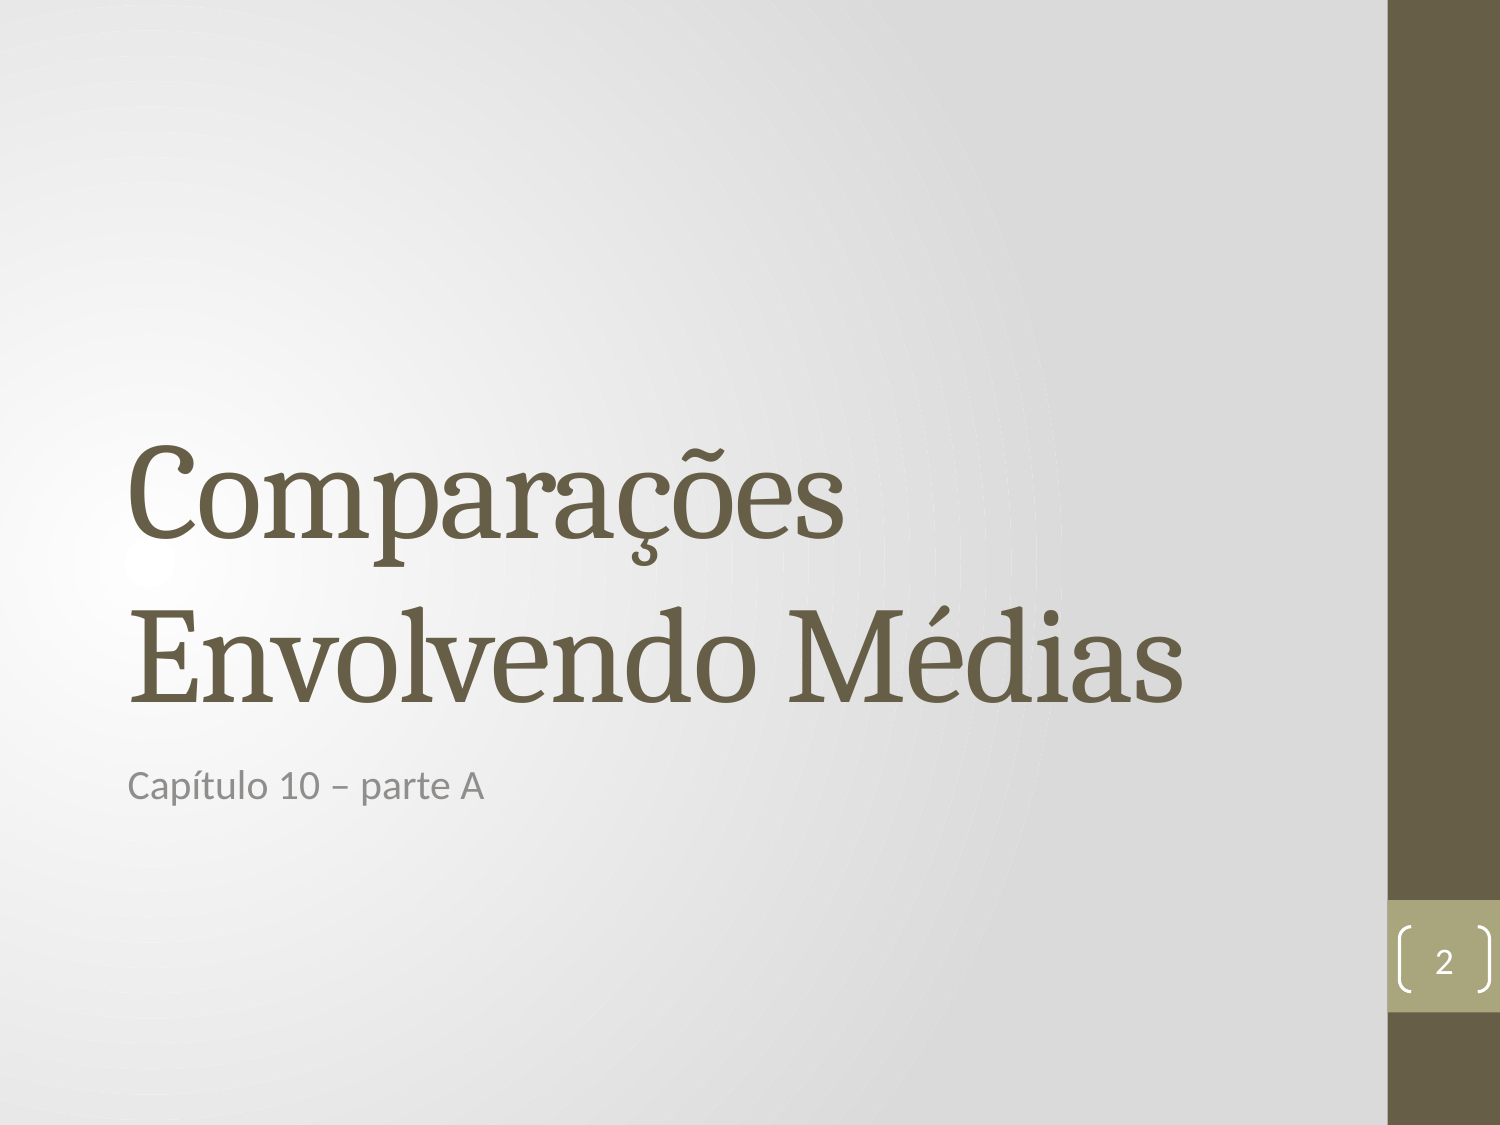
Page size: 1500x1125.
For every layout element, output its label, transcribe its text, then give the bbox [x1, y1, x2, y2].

slide_number 2 [1397, 925, 1492, 994]
title Comparações Envolvendo Médias [112, 312, 1350, 738]
subtitle Capítulo 10 – parte A [112, 750, 1173, 925]
